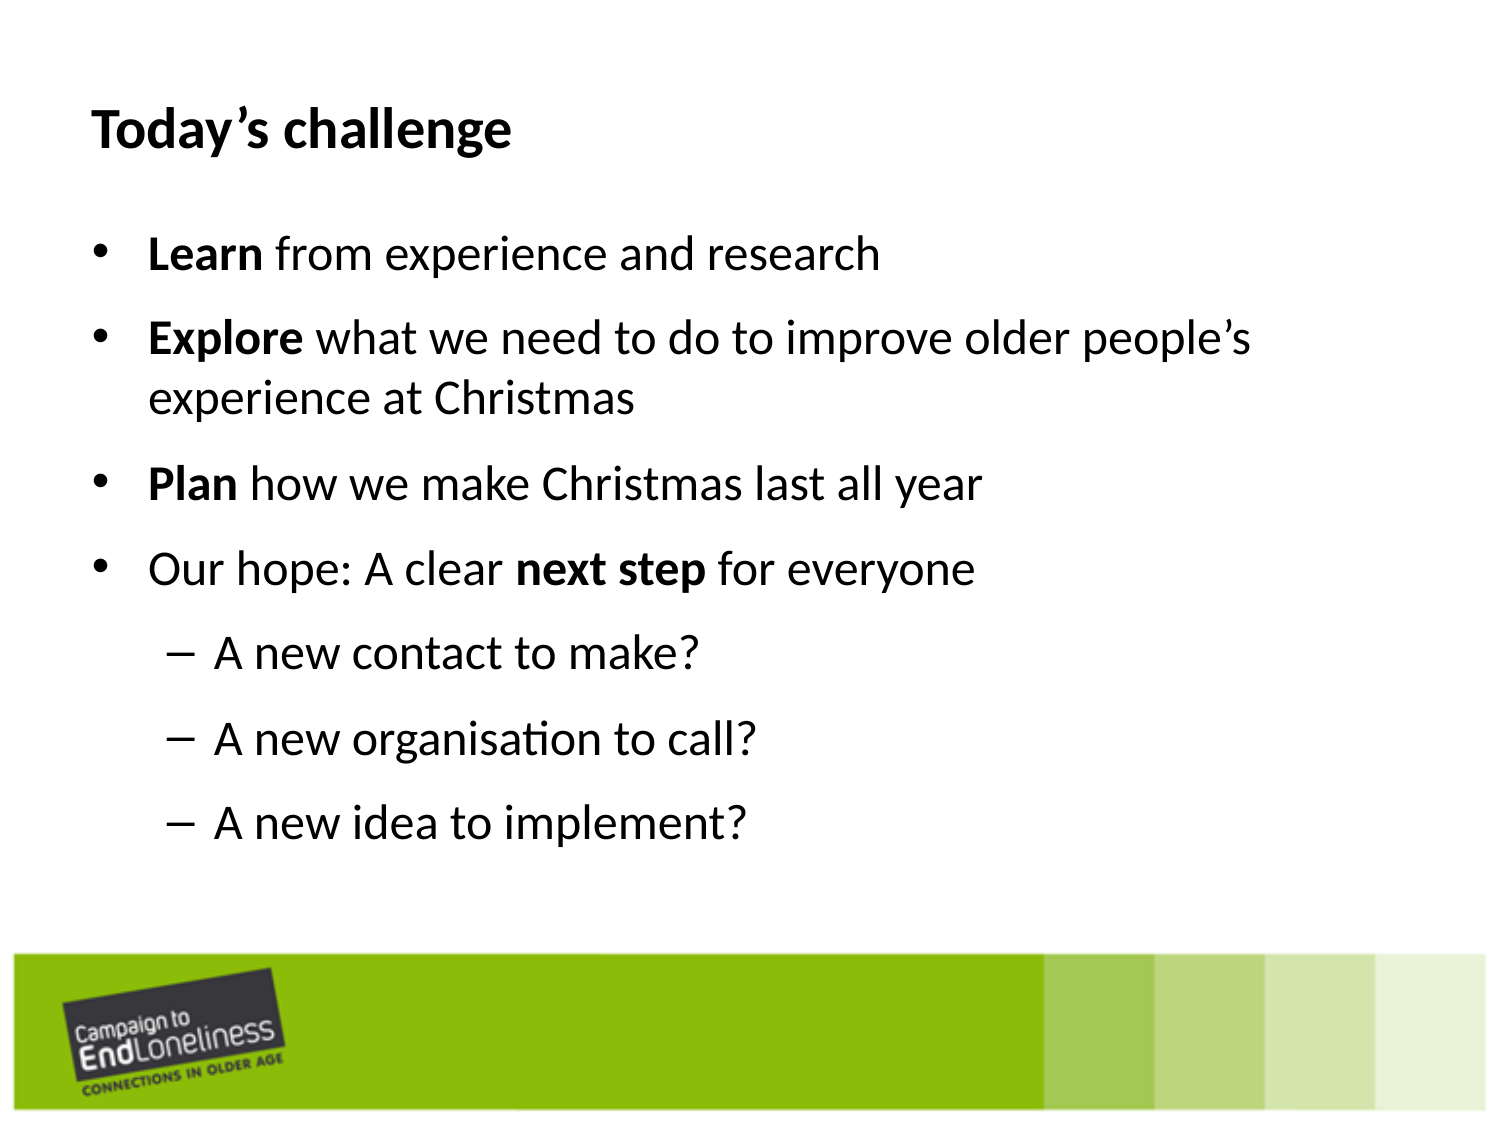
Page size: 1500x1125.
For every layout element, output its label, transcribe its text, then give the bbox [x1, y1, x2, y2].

list Learn from experience and research Explore what we need to do to improve older people’s experience at Christmas Plan how we make Christmas last all year Our hope: A clear next step for everyone A new contact to make? A new organisation to call? A new idea to implement? [76, 212, 1427, 900]
title Today’s challenge [76, 30, 1427, 212]
picture [3, 939, 1500, 1125]
